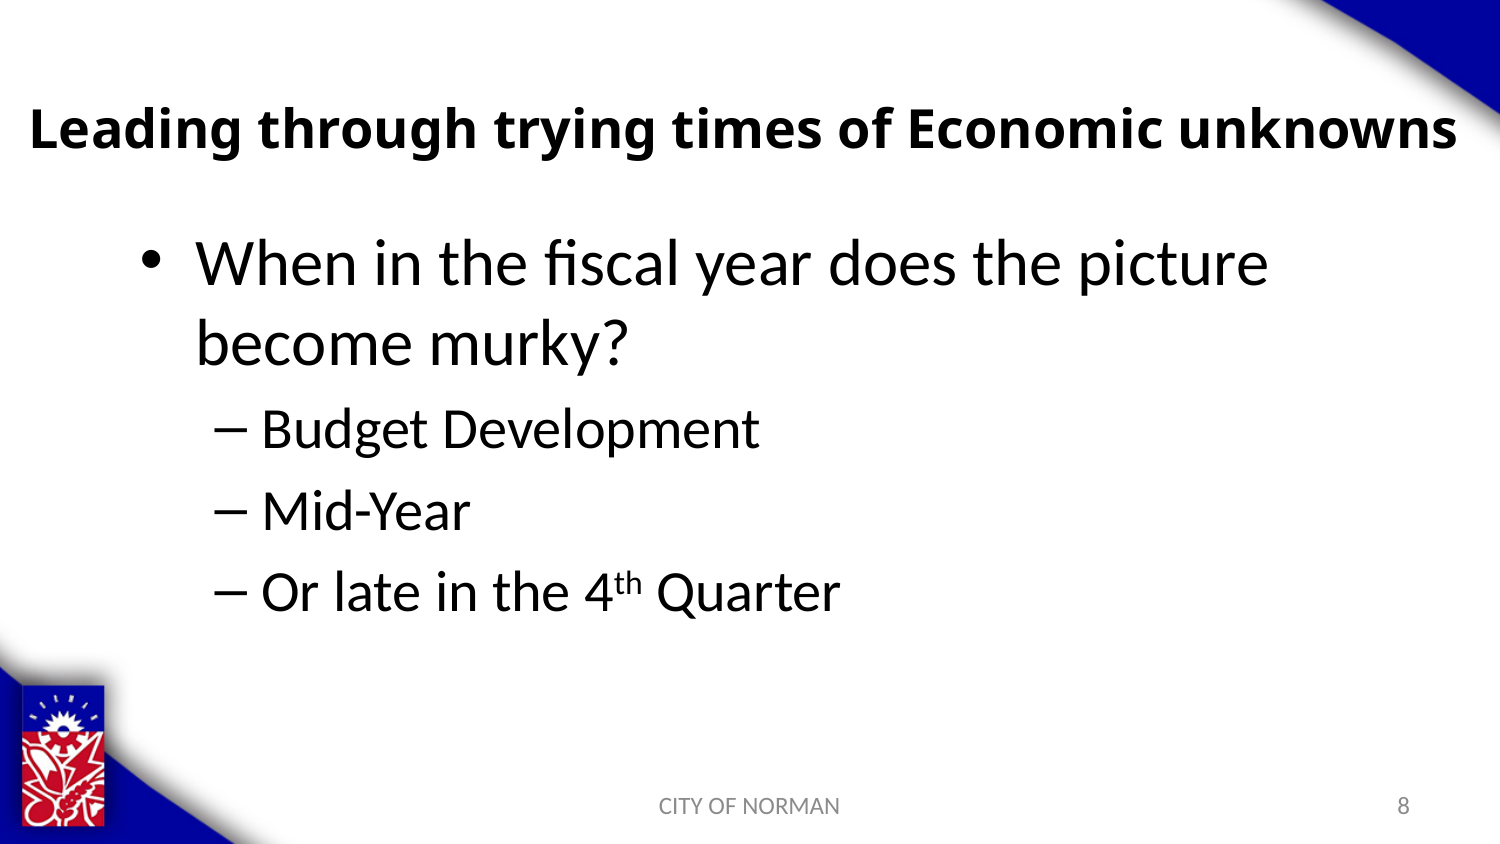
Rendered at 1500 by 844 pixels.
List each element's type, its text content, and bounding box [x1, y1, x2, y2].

footer CITY OF NORMAN [512, 782, 988, 827]
title Leading through trying times of Economic unknowns [12, 56, 1475, 197]
slide_number 8 [1074, 782, 1425, 827]
list When in the fiscal year does the picture become murky? Budget Development Mid-Year Or late in the 4th Quarter [124, 211, 1425, 768]
picture [0, 0, 1500, 844]
